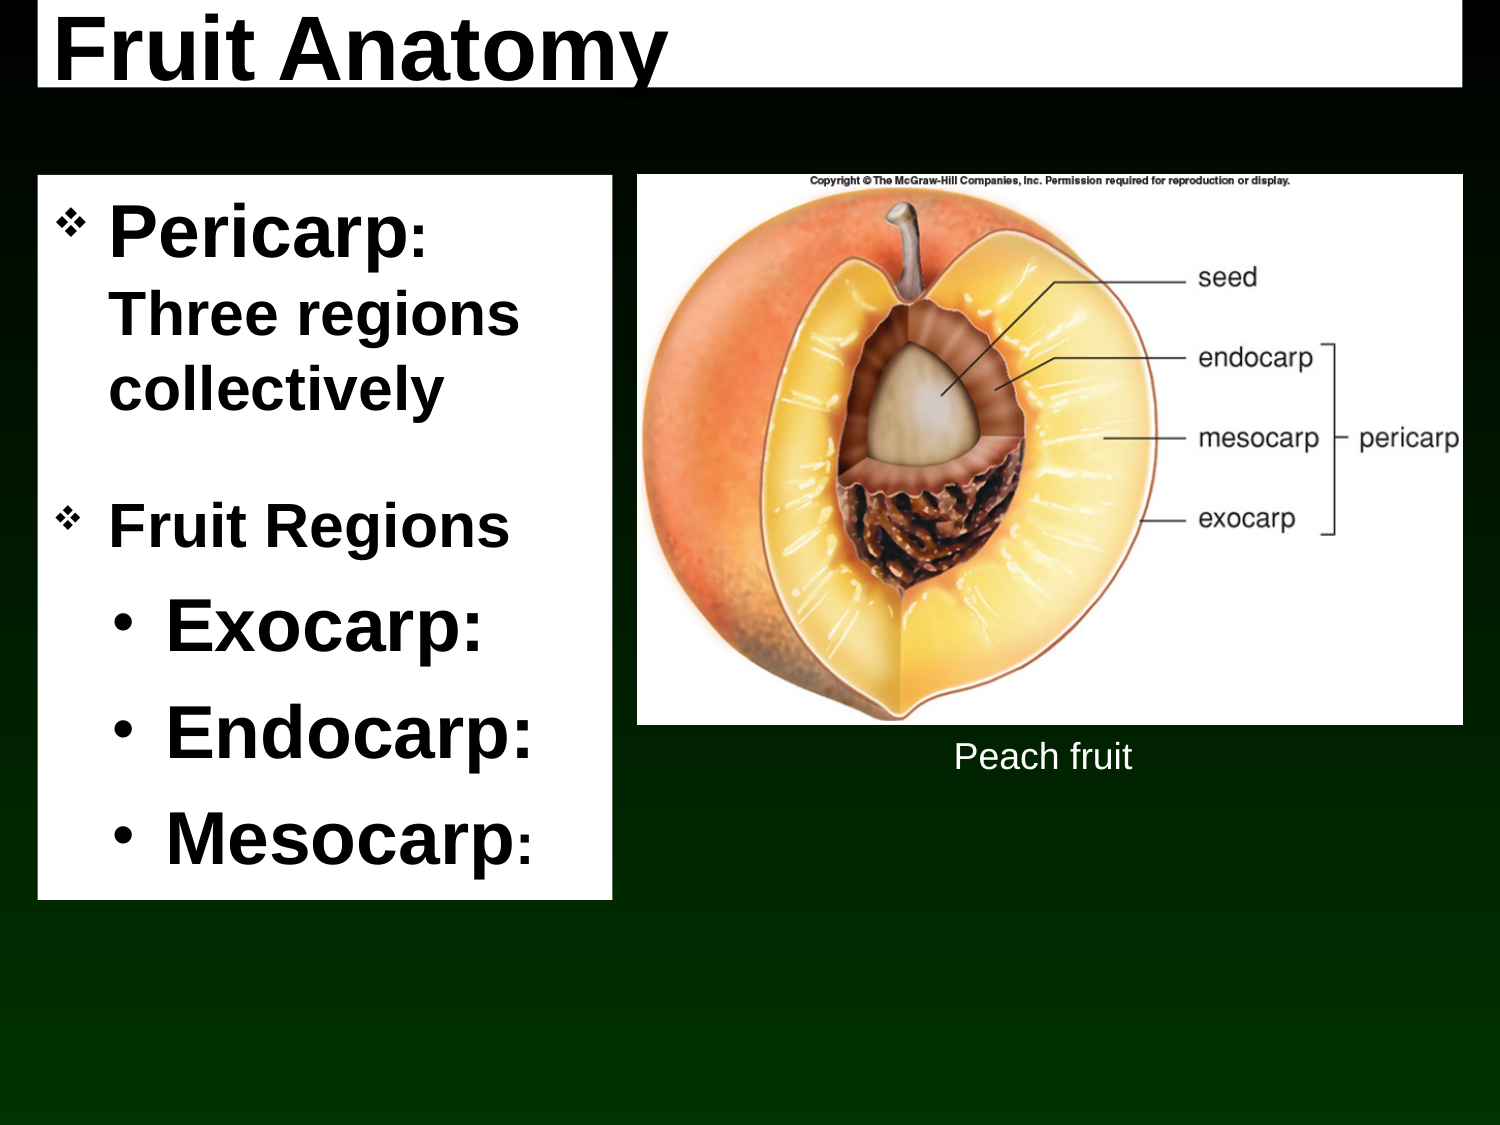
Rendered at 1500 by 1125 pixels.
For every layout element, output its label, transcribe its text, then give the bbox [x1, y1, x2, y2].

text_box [637, 174, 1463, 786]
list Pericarp: Three regions collectively Fruit Regions Exocarp: Endocarp: Mesocarp: [37, 174, 613, 900]
title Fruit Anatomy [37, 0, 1463, 88]
